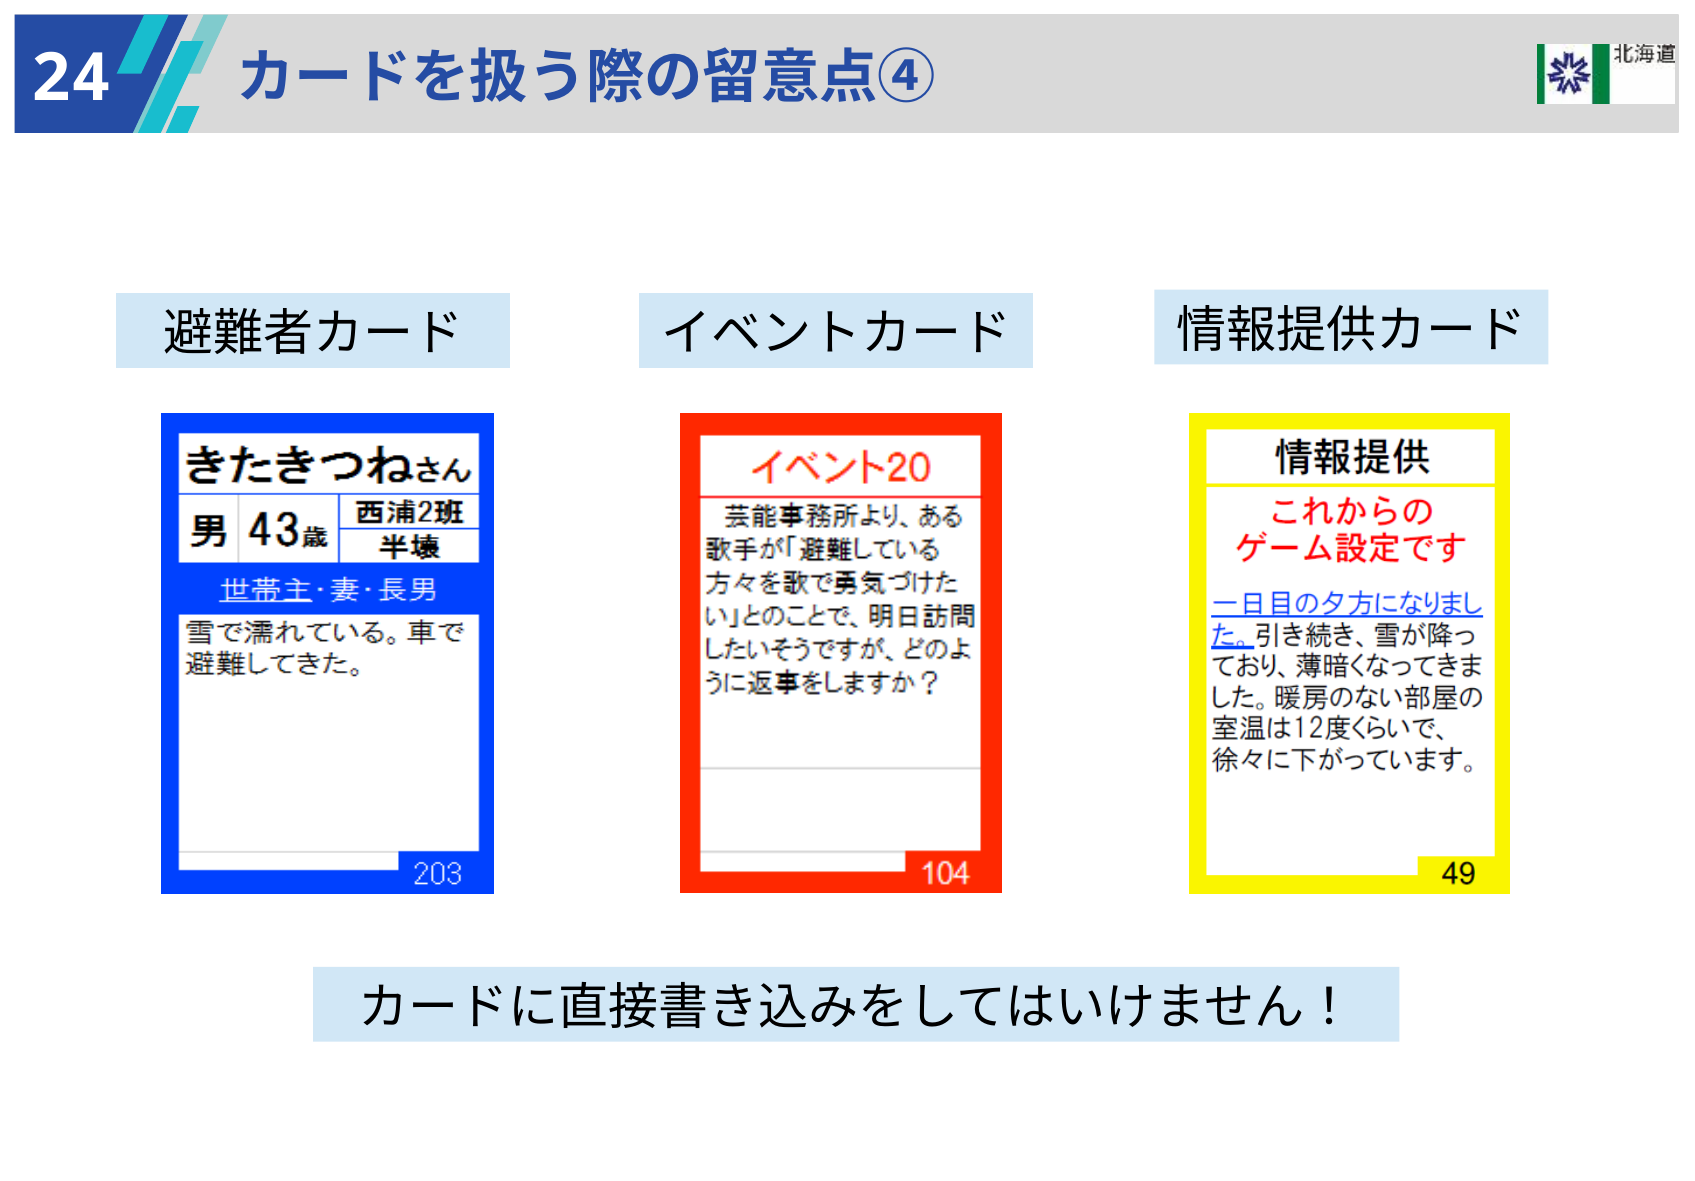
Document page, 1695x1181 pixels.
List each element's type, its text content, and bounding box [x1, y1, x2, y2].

list カードを扱う際の留意点④ [236, 38, 1123, 104]
text_box イベントカード [639, 293, 1033, 368]
picture [680, 413, 1003, 894]
picture [161, 413, 494, 894]
picture [1537, 44, 1675, 104]
list 24 [30, 32, 113, 116]
text_box 情報提供カード [1154, 289, 1549, 365]
text_box 避難者カード [116, 293, 510, 368]
picture [1188, 413, 1510, 894]
text_box カードに直接書き込みをしてはいけません！ [313, 966, 1400, 1042]
